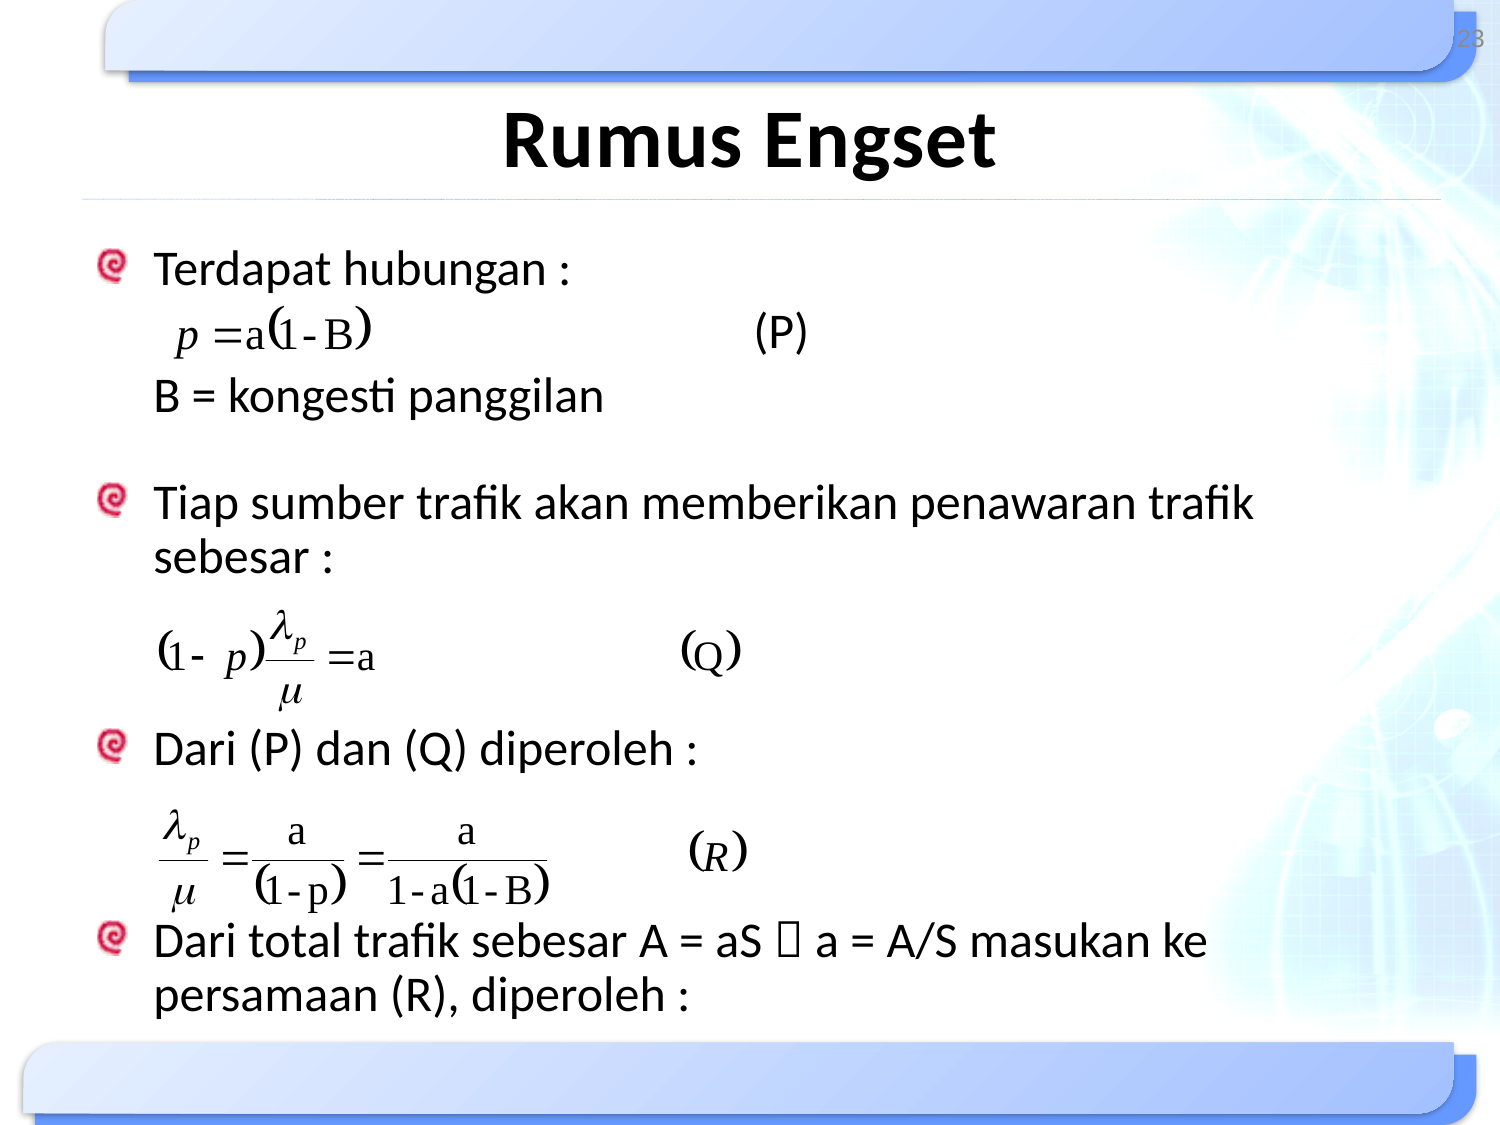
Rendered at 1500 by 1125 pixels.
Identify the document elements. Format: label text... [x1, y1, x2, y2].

title Rumus Engset [75, 70, 1425, 198]
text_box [163, 304, 376, 369]
picture [97, 920, 130, 956]
picture [97, 248, 130, 284]
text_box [152, 597, 743, 720]
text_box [152, 796, 751, 921]
picture [97, 482, 130, 518]
slide_number 23 [1412, 0, 1500, 75]
picture [97, 728, 130, 764]
list Terdapat hubungan : (P) B = kongesti panggilan Tiap sumber trafik akan memberikan penawaran trafik sebesar : Dari (P) dan (Q) diperoleh : Dari total trafik sebesar A = aS  a = A/S masukan ke persamaan (R), diperoleh : [81, 234, 1433, 978]
